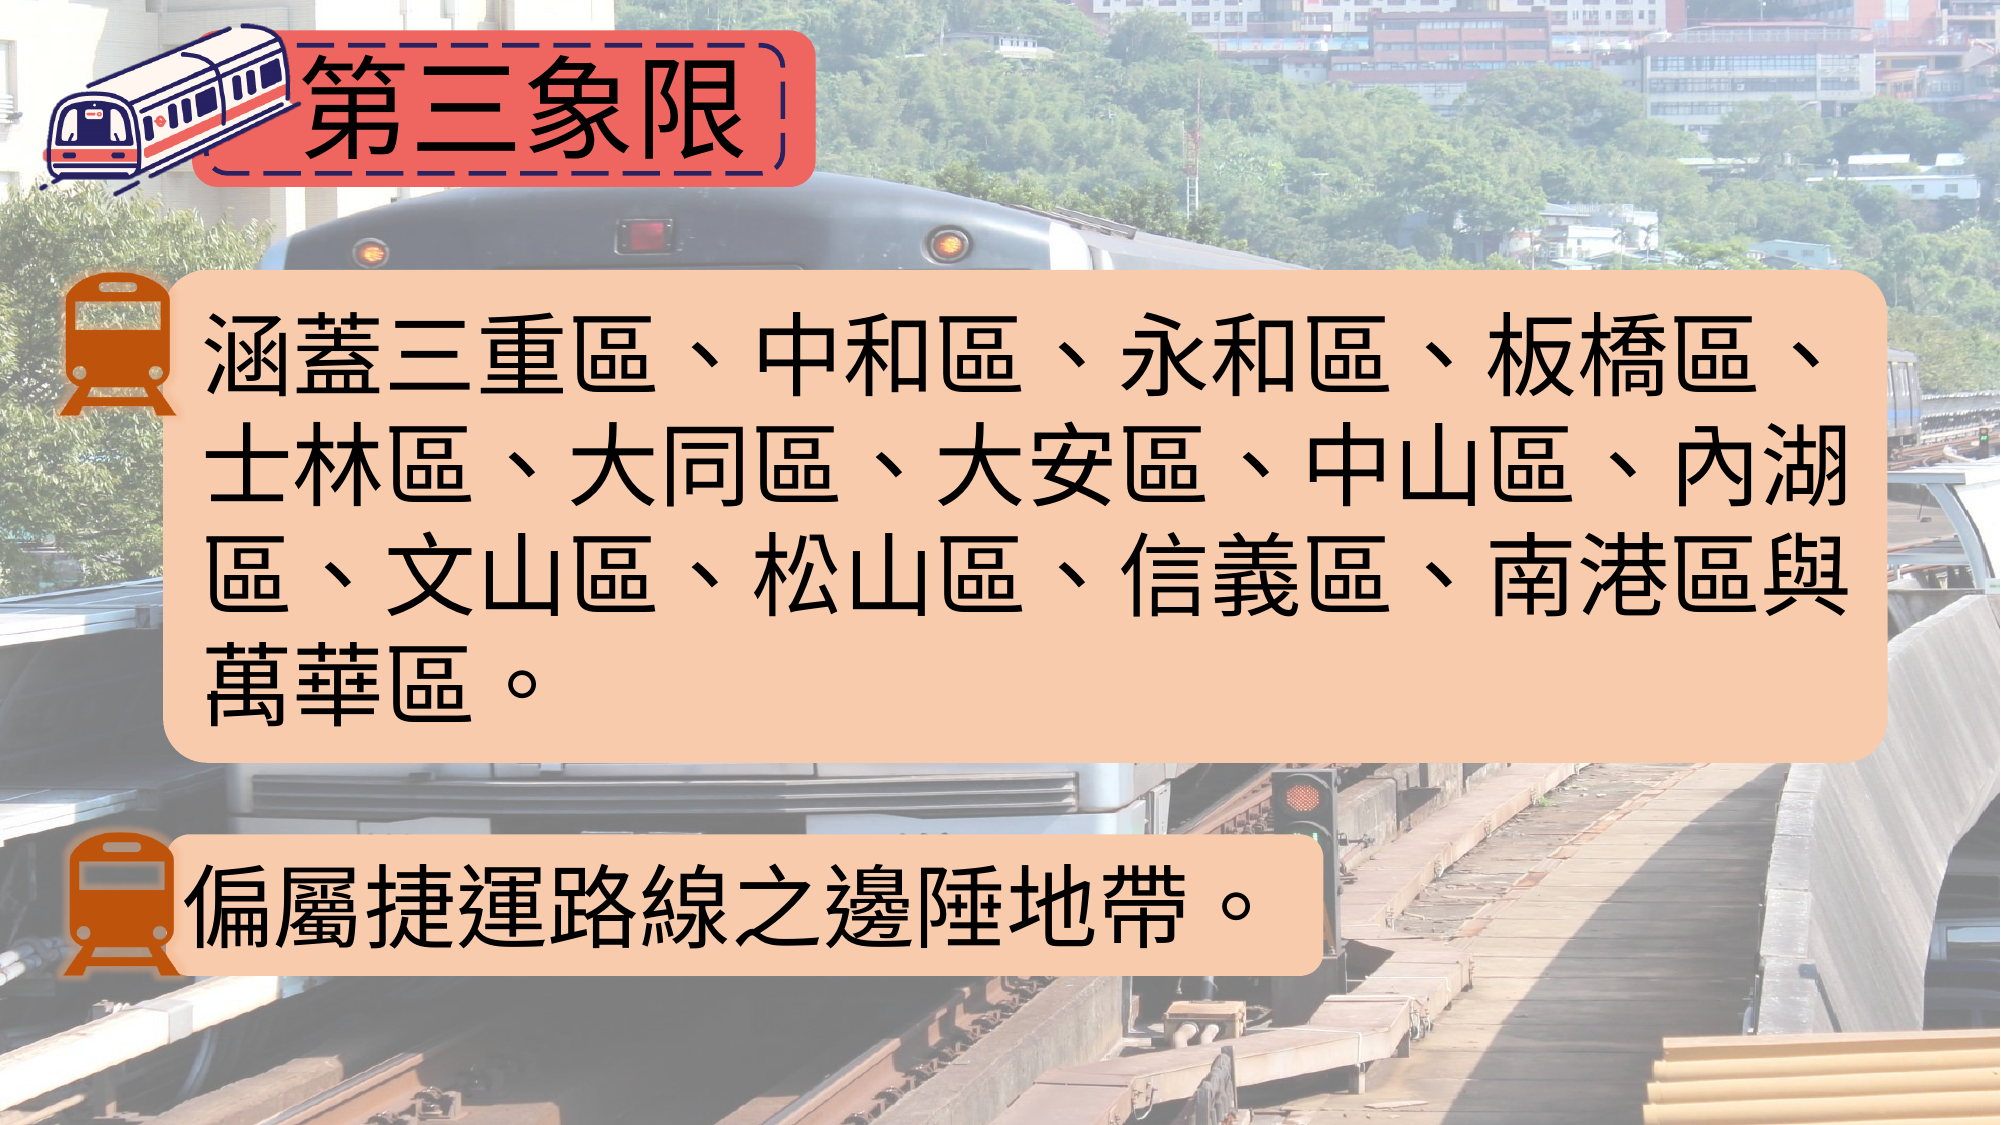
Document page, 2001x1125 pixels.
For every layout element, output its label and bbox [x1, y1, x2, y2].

text_box [0, 236, 1888, 763]
text_box [4, 796, 1324, 1031]
text_box [30, 18, 1518, 200]
